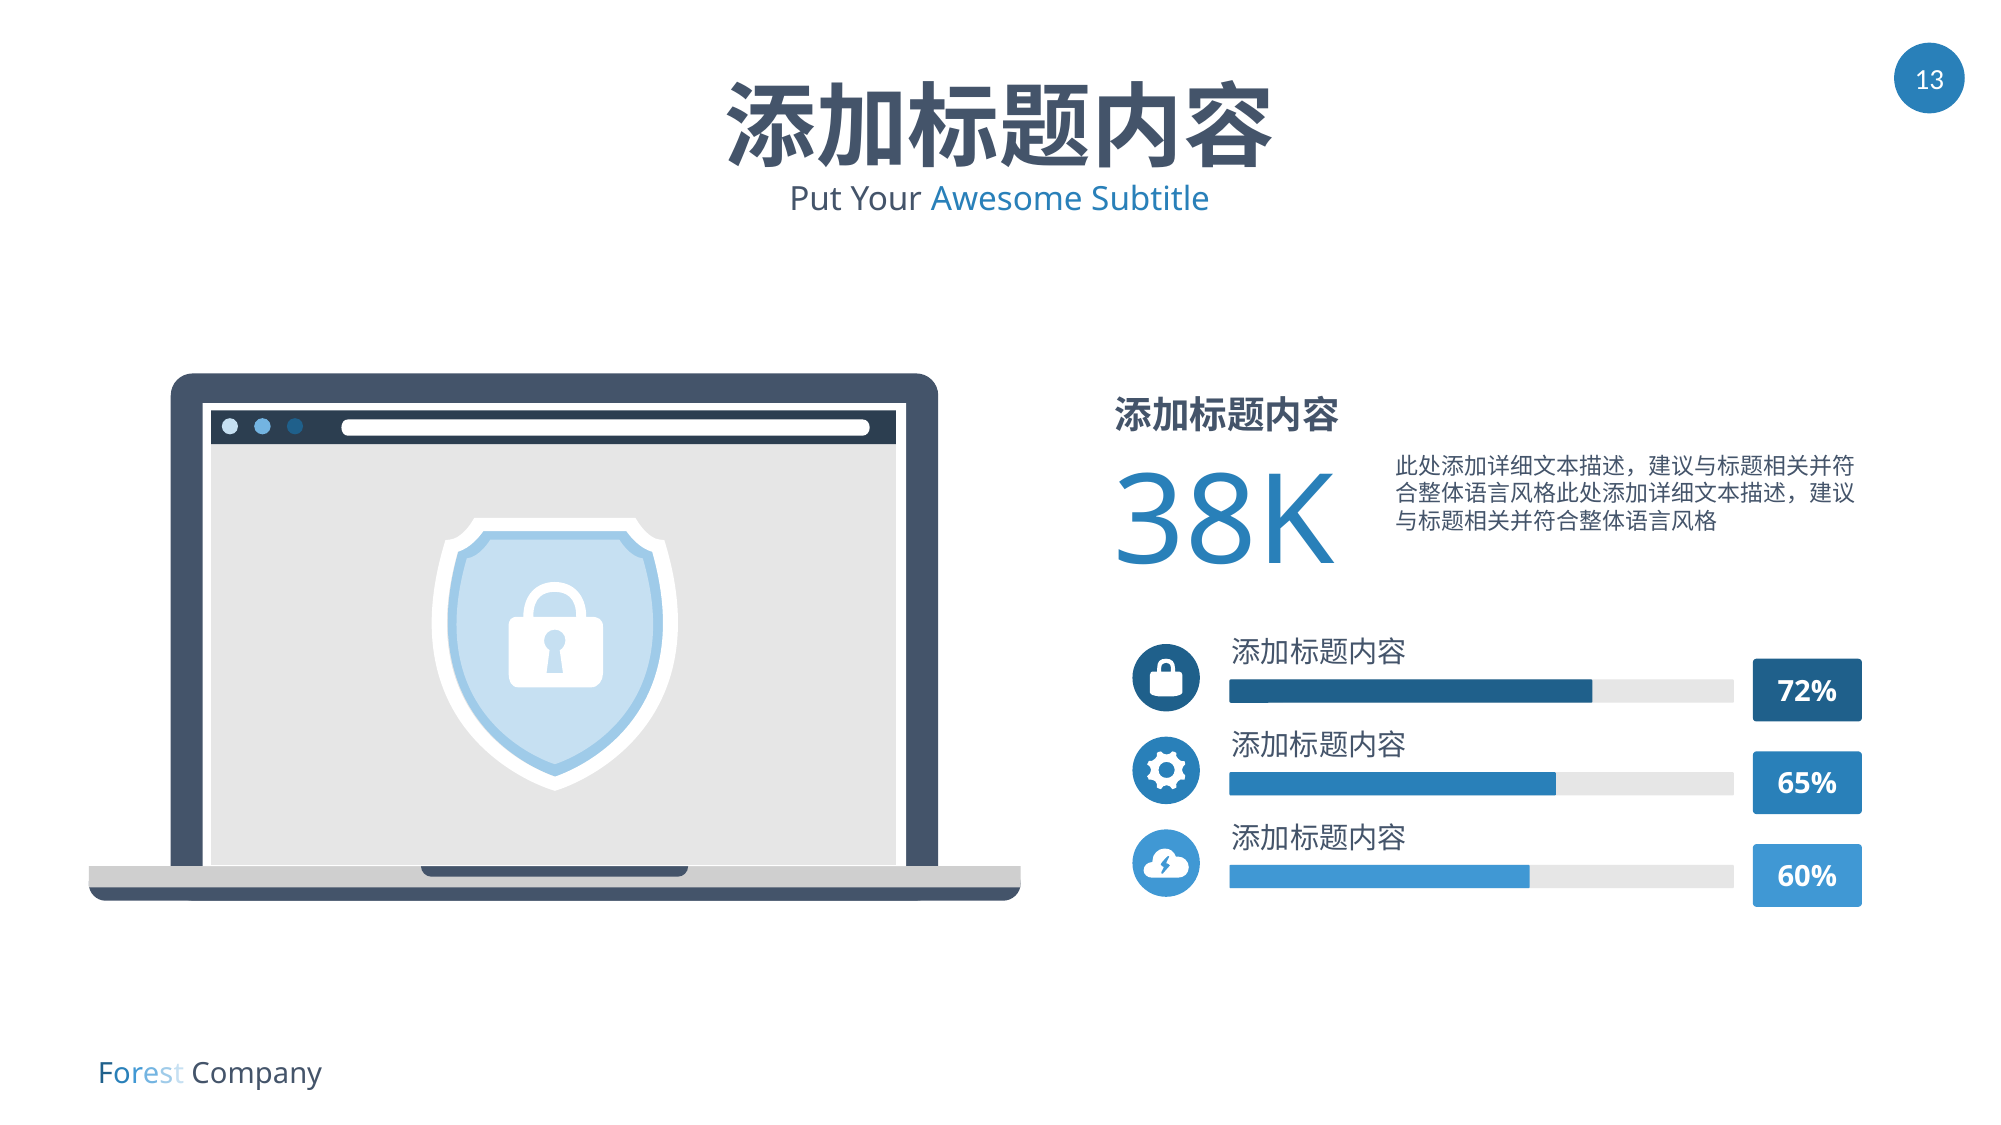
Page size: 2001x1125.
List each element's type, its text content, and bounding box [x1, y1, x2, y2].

text_box 添加标题内容 [1216, 718, 1422, 769]
text_box 添加标题内容 [1216, 811, 1423, 862]
text_box [1530, 863, 1735, 890]
text_box 添加标题内容 [709, 60, 1291, 185]
text_box [1228, 771, 1557, 797]
text_box [1228, 678, 1594, 704]
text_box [385, 517, 724, 791]
text_box 添加标题内容 [1099, 383, 1355, 444]
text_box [1752, 751, 1862, 815]
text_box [1752, 844, 1862, 907]
text_box [1131, 642, 1201, 713]
text_box 添加标题内容 [1216, 626, 1423, 676]
text_box [1143, 848, 1189, 878]
text_box [1147, 751, 1186, 790]
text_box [1752, 658, 1862, 722]
text_box Put Your Awesome Subtitle [774, 169, 1226, 225]
text_box [1593, 678, 1735, 704]
text_box 此处添加详细文本描述，建议与标题相关并符合整体语言风格此处添加详细文本描述，建议与标题相关并符合整体语言风格 [1380, 443, 1889, 569]
text_box [1131, 828, 1201, 898]
text_box [1228, 863, 1531, 890]
text_box [1149, 658, 1183, 697]
text_box [1131, 735, 1201, 806]
text_box 38K [1099, 430, 1350, 596]
text_box Forest Company [83, 1046, 337, 1097]
text_box [1556, 771, 1735, 797]
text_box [88, 373, 1021, 901]
